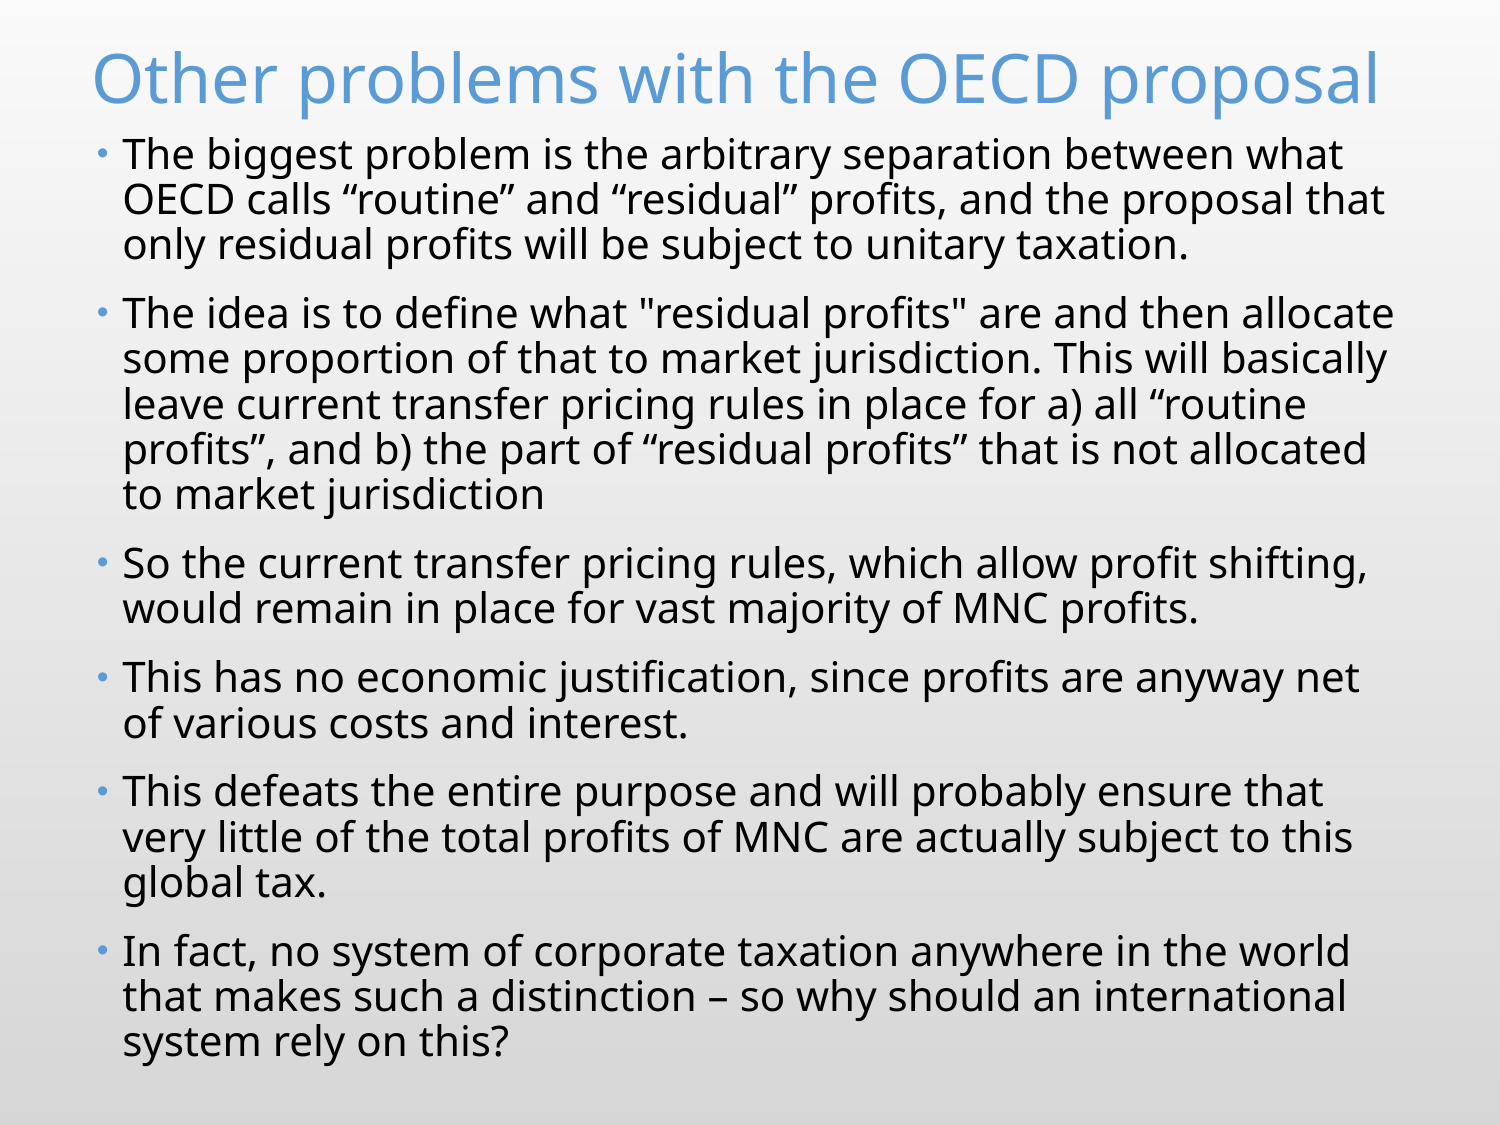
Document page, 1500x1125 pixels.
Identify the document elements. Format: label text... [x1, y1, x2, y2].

list The biggest problem is the arbitrary separation between what OECD calls “routine” and “residual” profits, and the proposal that only residual profits will be subject to unitary taxation. The idea is to define what "residual profits" are and then allocate some proportion of that to market jurisdiction. This will basically leave current transfer pricing rules in place for a) all “routine profits”, and b) the part of “residual profits” that is not allocated to market jurisdiction So the current transfer pricing rules, which allow profit shifting, would remain in place for vast majority of MNC profits. This has no economic justification, since profits are anyway net of various costs and interest. This defeats the entire purpose and will probably ensure that very little of the total profits of MNC are actually subject to this global tax. In fact, no system of corporate taxation anywhere in the world that makes such a distinction – so why should an international system rely on this? [76, 125, 1412, 1080]
title Other problems with the OECD proposal [76, 30, 1400, 125]
